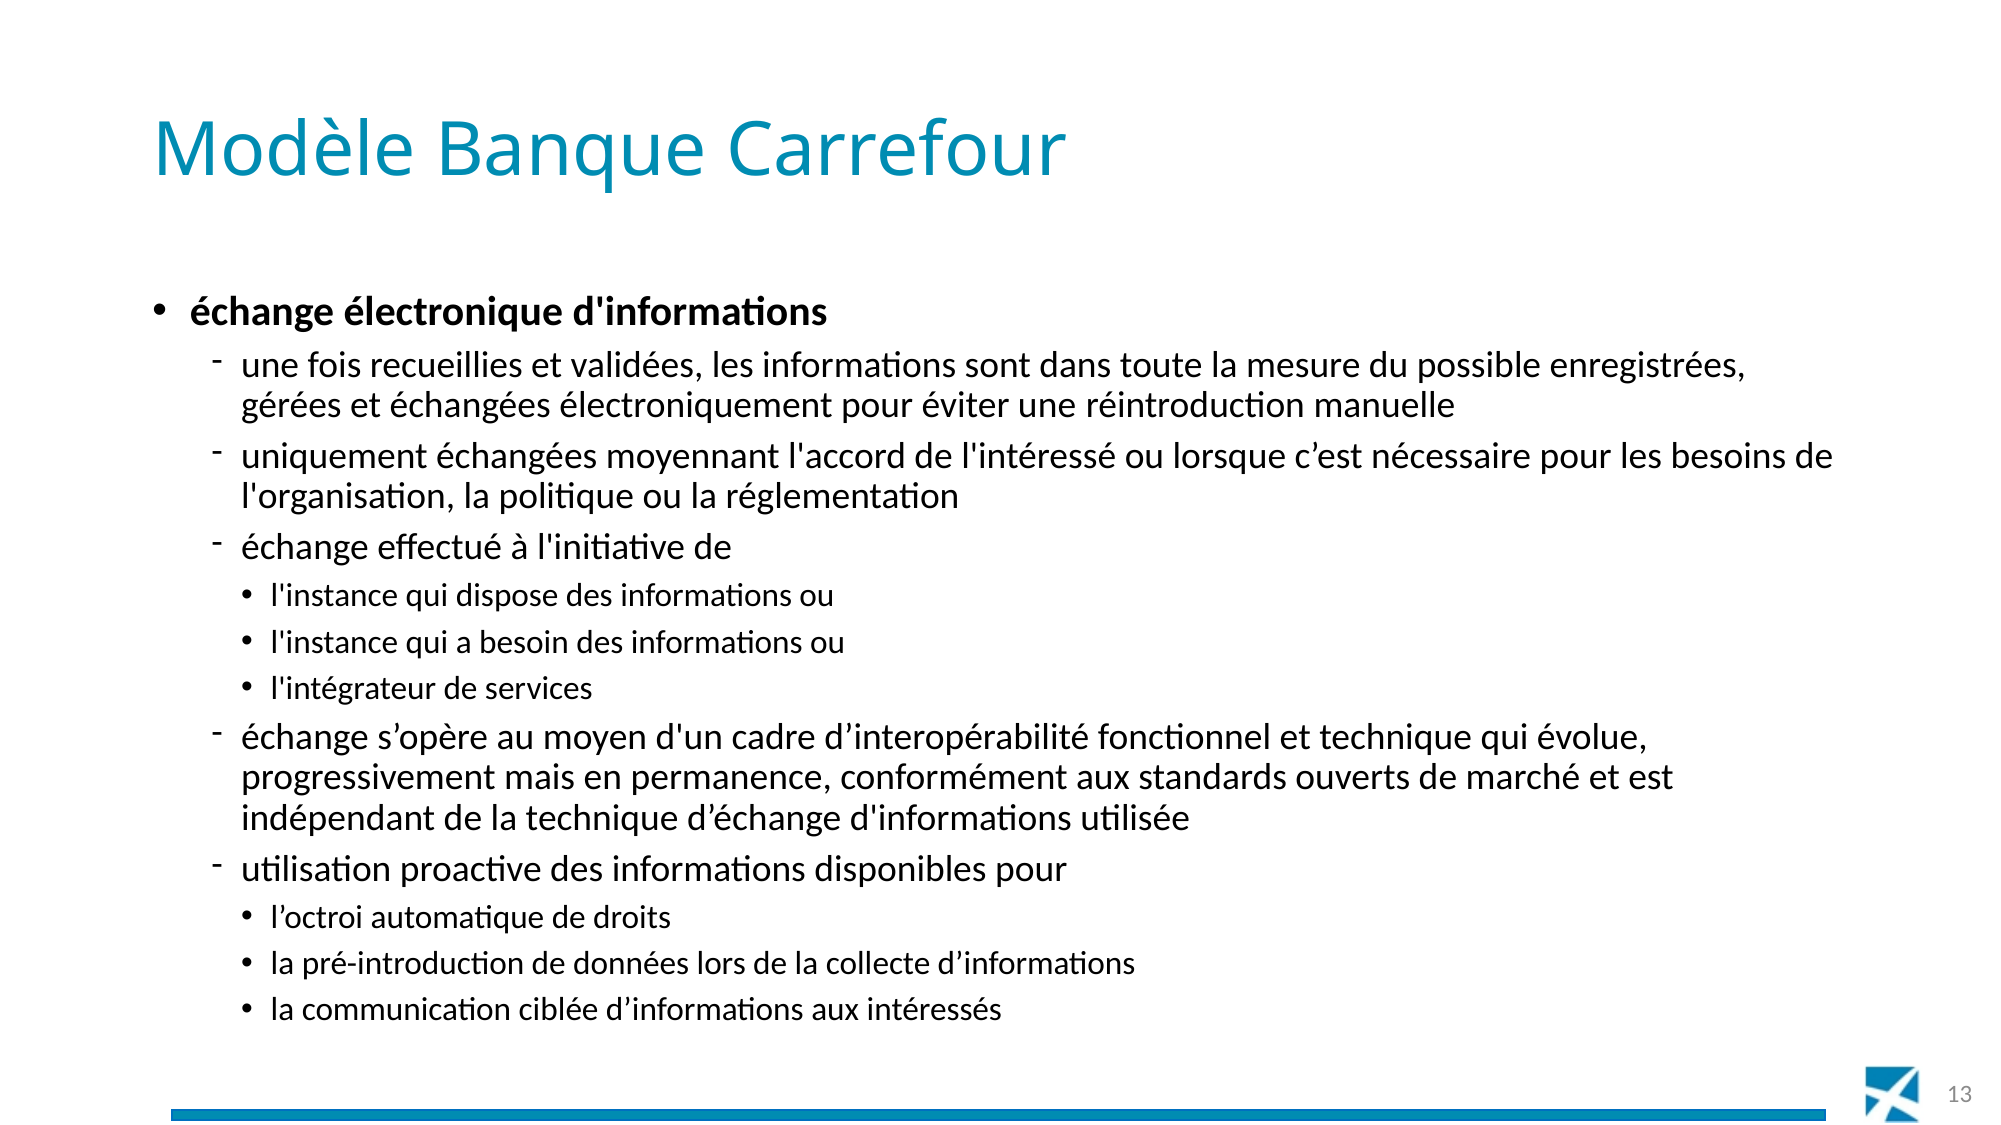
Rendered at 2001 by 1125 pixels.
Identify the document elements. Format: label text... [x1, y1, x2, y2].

picture [1863, 1064, 1924, 1123]
title Modèle Banque Carrefour [137, 42, 1863, 260]
list échange électronique d'informations une fois recueillies et validées, les informations sont dans toute la mesure du possible enregistrées, gérées et échangées électroniquement pour éviter une réintroduction manuelle uniquement échangées moyennant l'accord de l'intéressé ou lorsque c’est nécessaire pour les besoins de l'organisation, la politique ou la réglementation échange effectué à l'initiative de l'instance qui dispose des informations ou l'instance qui a besoin des informations ou l'intégrateur de services échange s’opère au moyen d'un cadre d’interopérabilité fonctionnel et technique qui évolue, progressivement mais en permanence, conformément aux standards ouverts de marché et est indépendant de la technique d’échange d'informations utilisée utilisation proactive des informations disponibles pour l’octroi automatique de droits la pré-introduction de données lors de la collecte d’informations la communication ciblée d’informations aux intéressés [137, 281, 1863, 1084]
